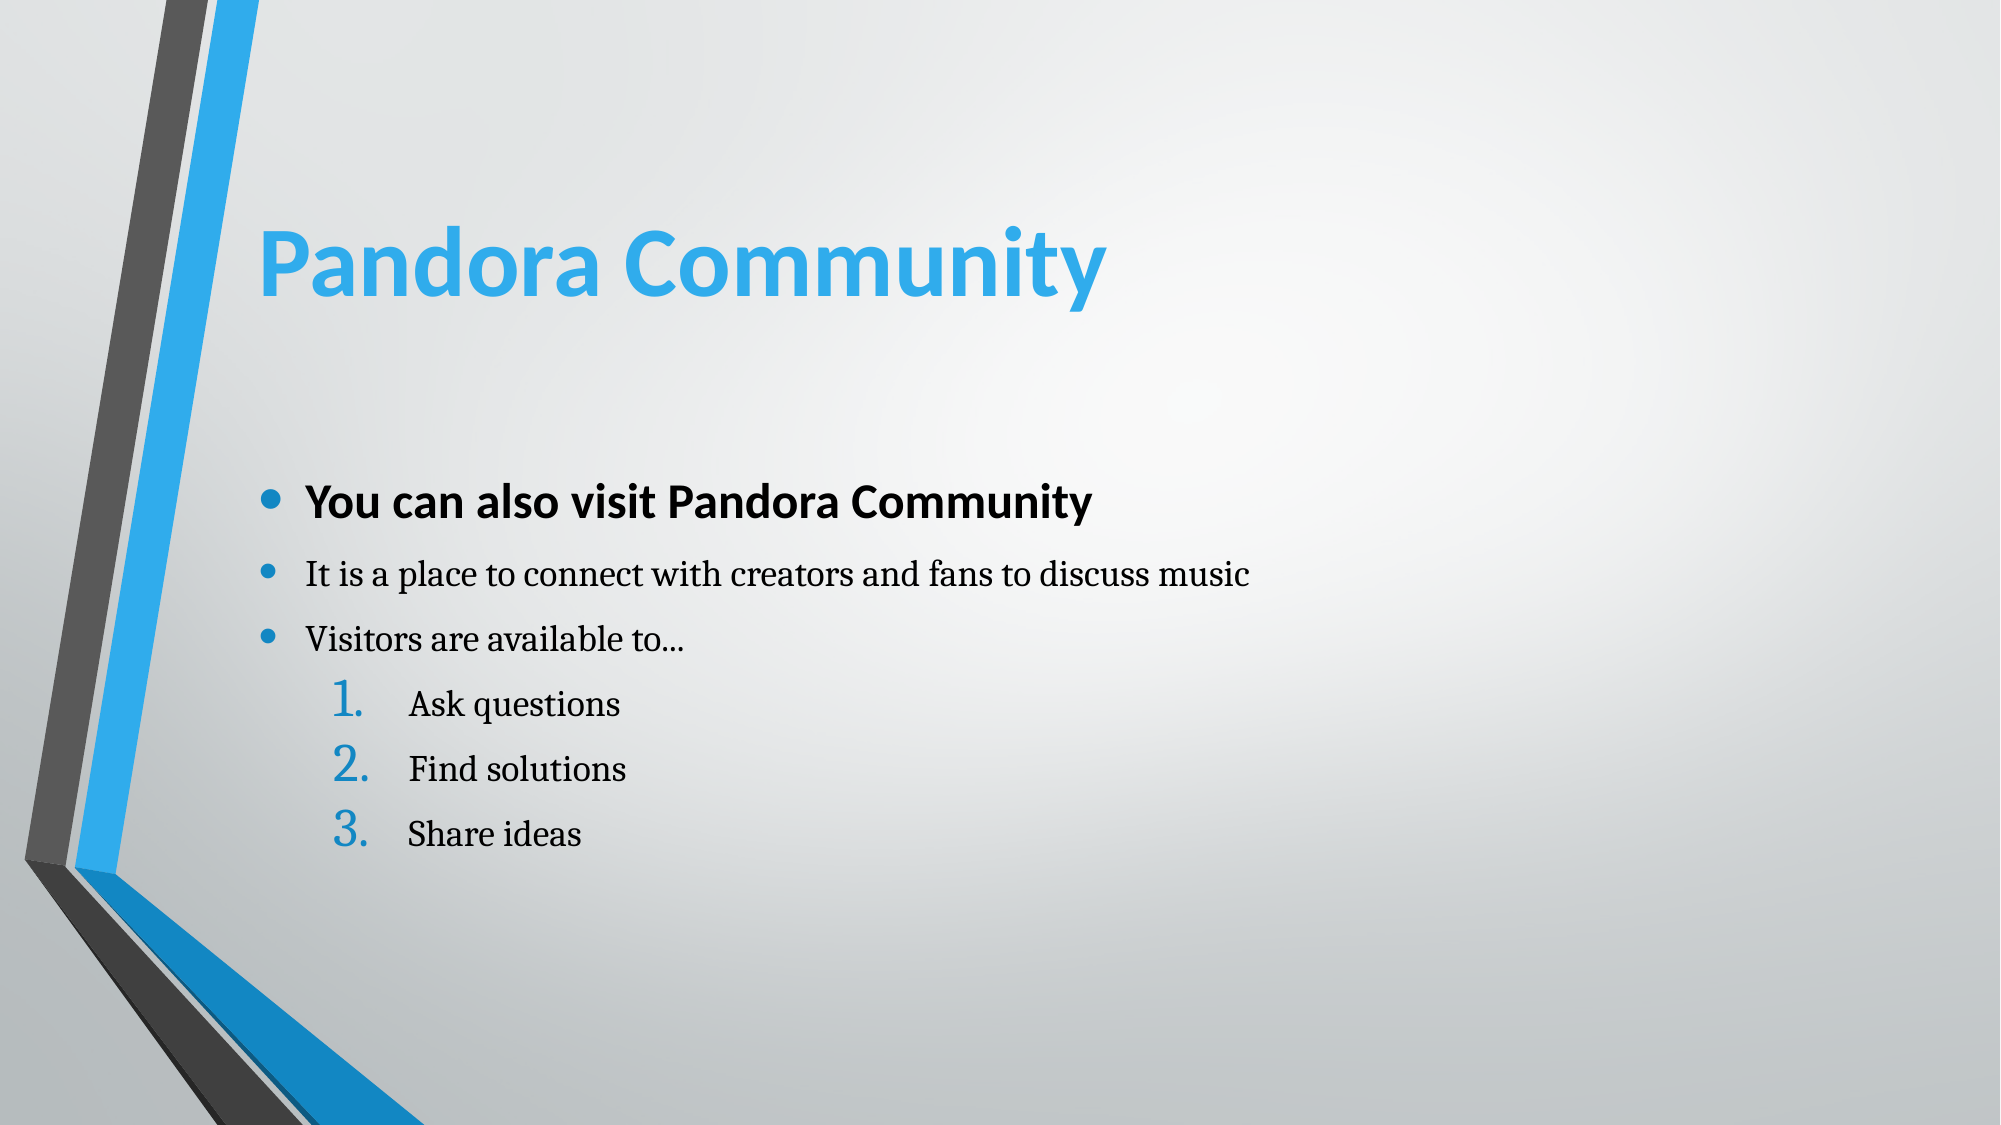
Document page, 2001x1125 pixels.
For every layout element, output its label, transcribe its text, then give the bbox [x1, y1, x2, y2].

list You can also visit Pandora Community It is a place to connect with creators and fans to discuss music Visitors are available to... Ask questions Find solutions Share ideas [243, 437, 1887, 950]
title Pandora Community [243, 112, 1887, 400]
